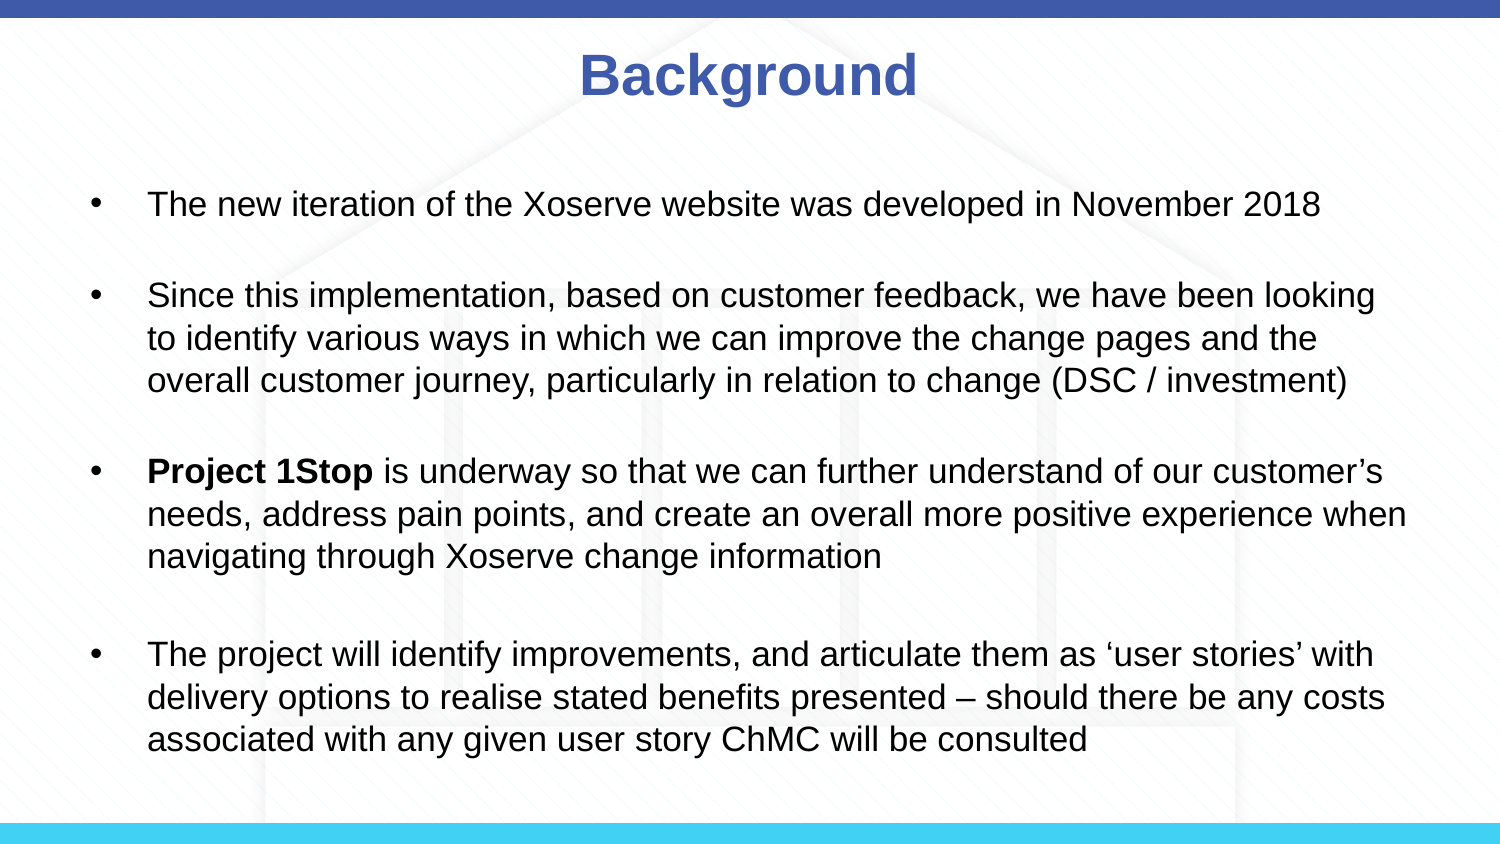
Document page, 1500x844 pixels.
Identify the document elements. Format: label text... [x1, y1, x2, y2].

list The new iteration of the Xoserve website was developed in November 2018 Since this implementation, based on customer feedback, we have been looking to identify various ways in which we can improve the change pages and the overall customer journey, particularly in relation to change (DSC / investment) Project 1Stop is underway so that we can further understand of our customer’s needs, address pain points, and create an overall more positive experience when navigating through Xoserve change information The project will identify improvements, and articulate them as ‘user stories’ with delivery options to realise stated benefits presented – should there be any costs associated with any given user story ChMC will be consulted [75, 173, 1425, 777]
title Background [75, 20, 1425, 125]
picture [0, 0, 1500, 844]
